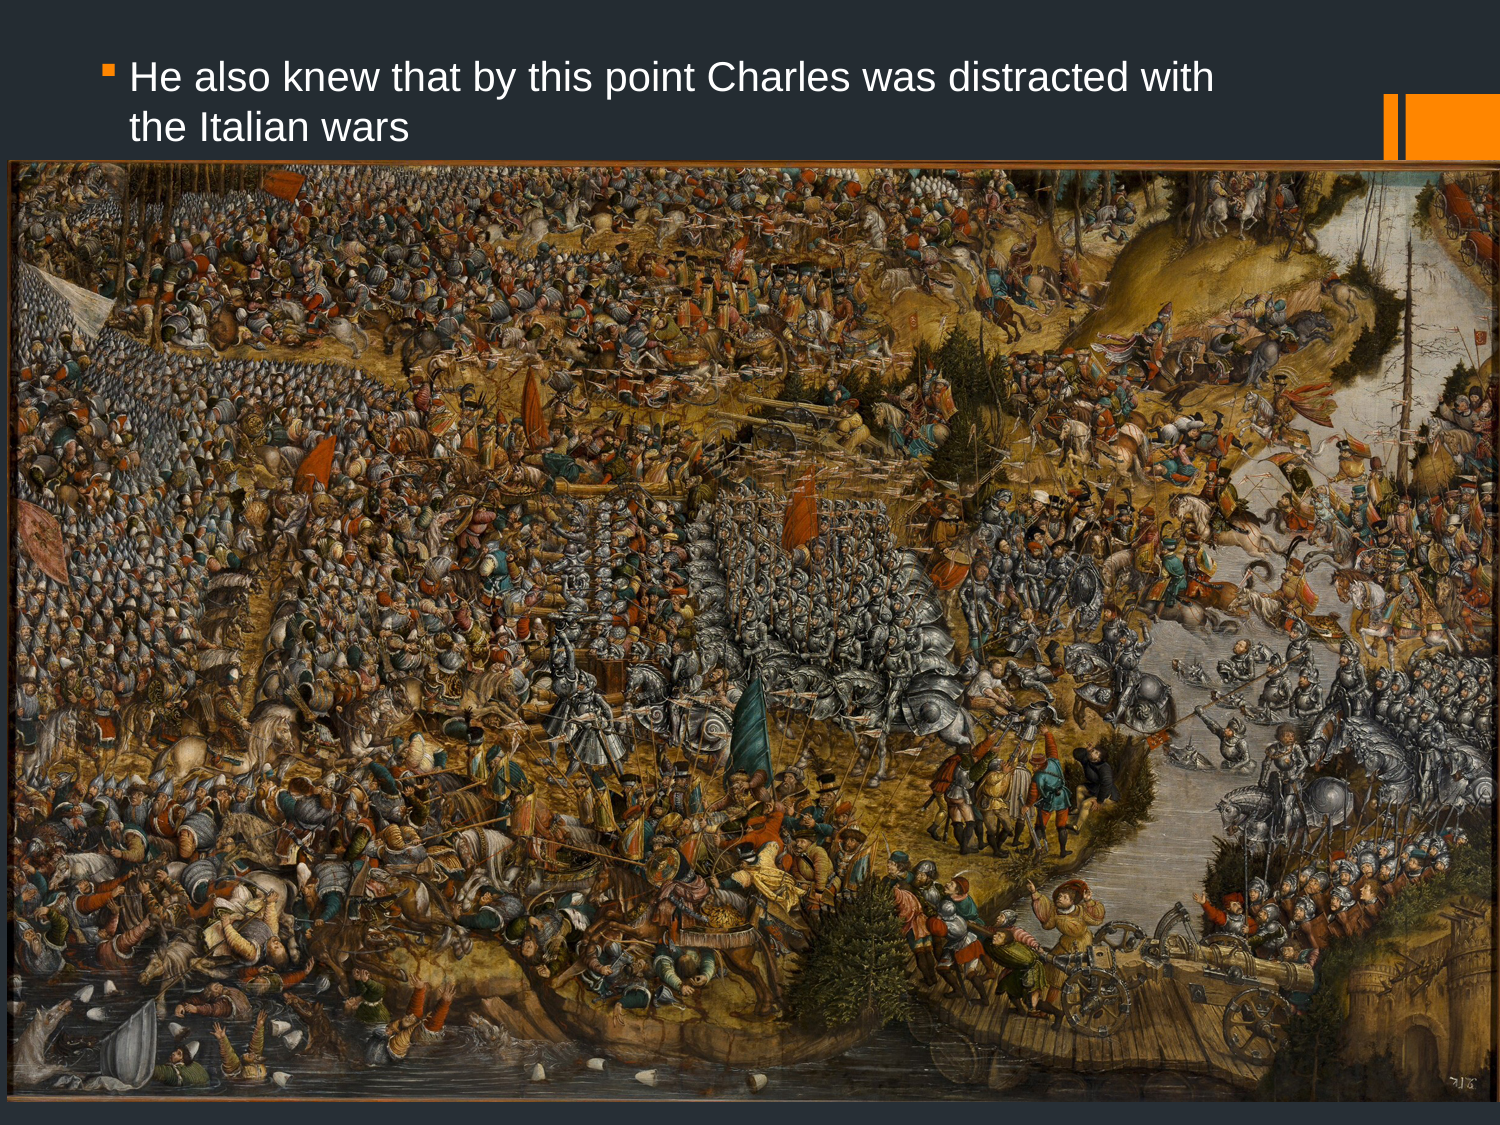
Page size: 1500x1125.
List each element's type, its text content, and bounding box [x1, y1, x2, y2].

list He also knew that by this point Charles was distracted with the Italian wars [76, 42, 1277, 160]
picture [6, 160, 1500, 1102]
